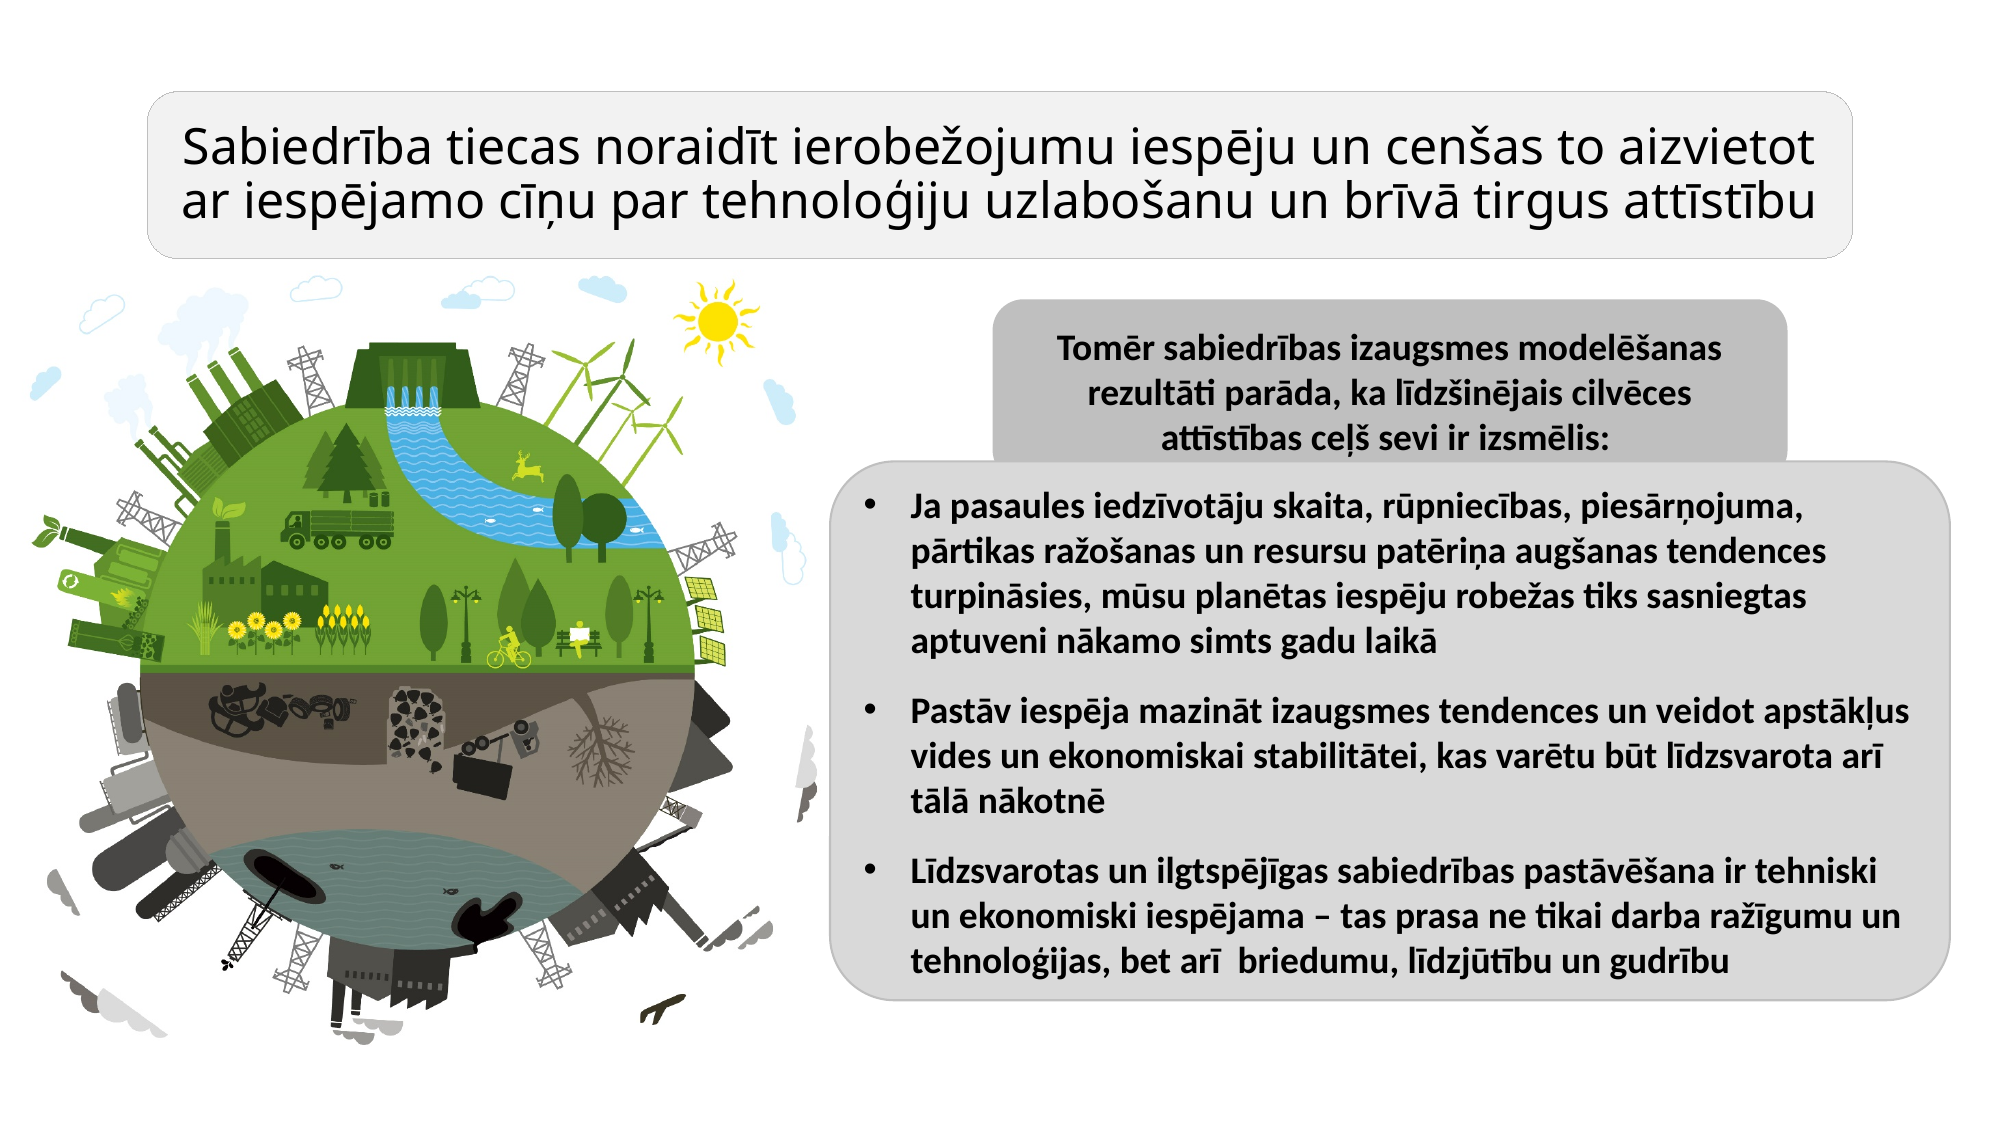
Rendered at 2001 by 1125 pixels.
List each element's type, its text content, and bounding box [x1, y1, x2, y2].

picture [0, 237, 846, 1083]
text_box Tomēr sabiedrības izaugsmes modelēšanas rezultāti parāda, ka līdzšinējais cilvēces attīstības ceļš sevi ir izsmēlis: [992, 299, 1788, 460]
text_box Sabiedrība tiecas noraidīt ierobežojumu iespēju un cenšas to aizvietot ar iespējamo cīņu par tehnoloģĳu uzlabošanu un brīvā tirgus attīstību [147, 91, 1853, 259]
text_box Ja pasaules iedzīvotāju skaita, rūpniecības, piesārņojuma, pārtikas ražošanas un resursu patēriņa augšanas tendences turpināsies, mūsu planētas iespēju robežas tiks sasniegtas aptuveni nākamo simts gadu laikā Pastāv iespēja mazināt izaugsmes tendences un veidot apstākļus vides un ekonomiskai stabilitātei, kas varētu būt līdzsvarota arī tālā nākotnē Līdzsvarotas un ilgtspējīgas sabiedrības pastāvēšana ir tehniski un ekonomiski iespējama – tas prasa ne tikai darba ražīgumu un tehnoloģĳas, bet arī briedumu, līdzjūtību un gudrību [846, 460, 1951, 1002]
